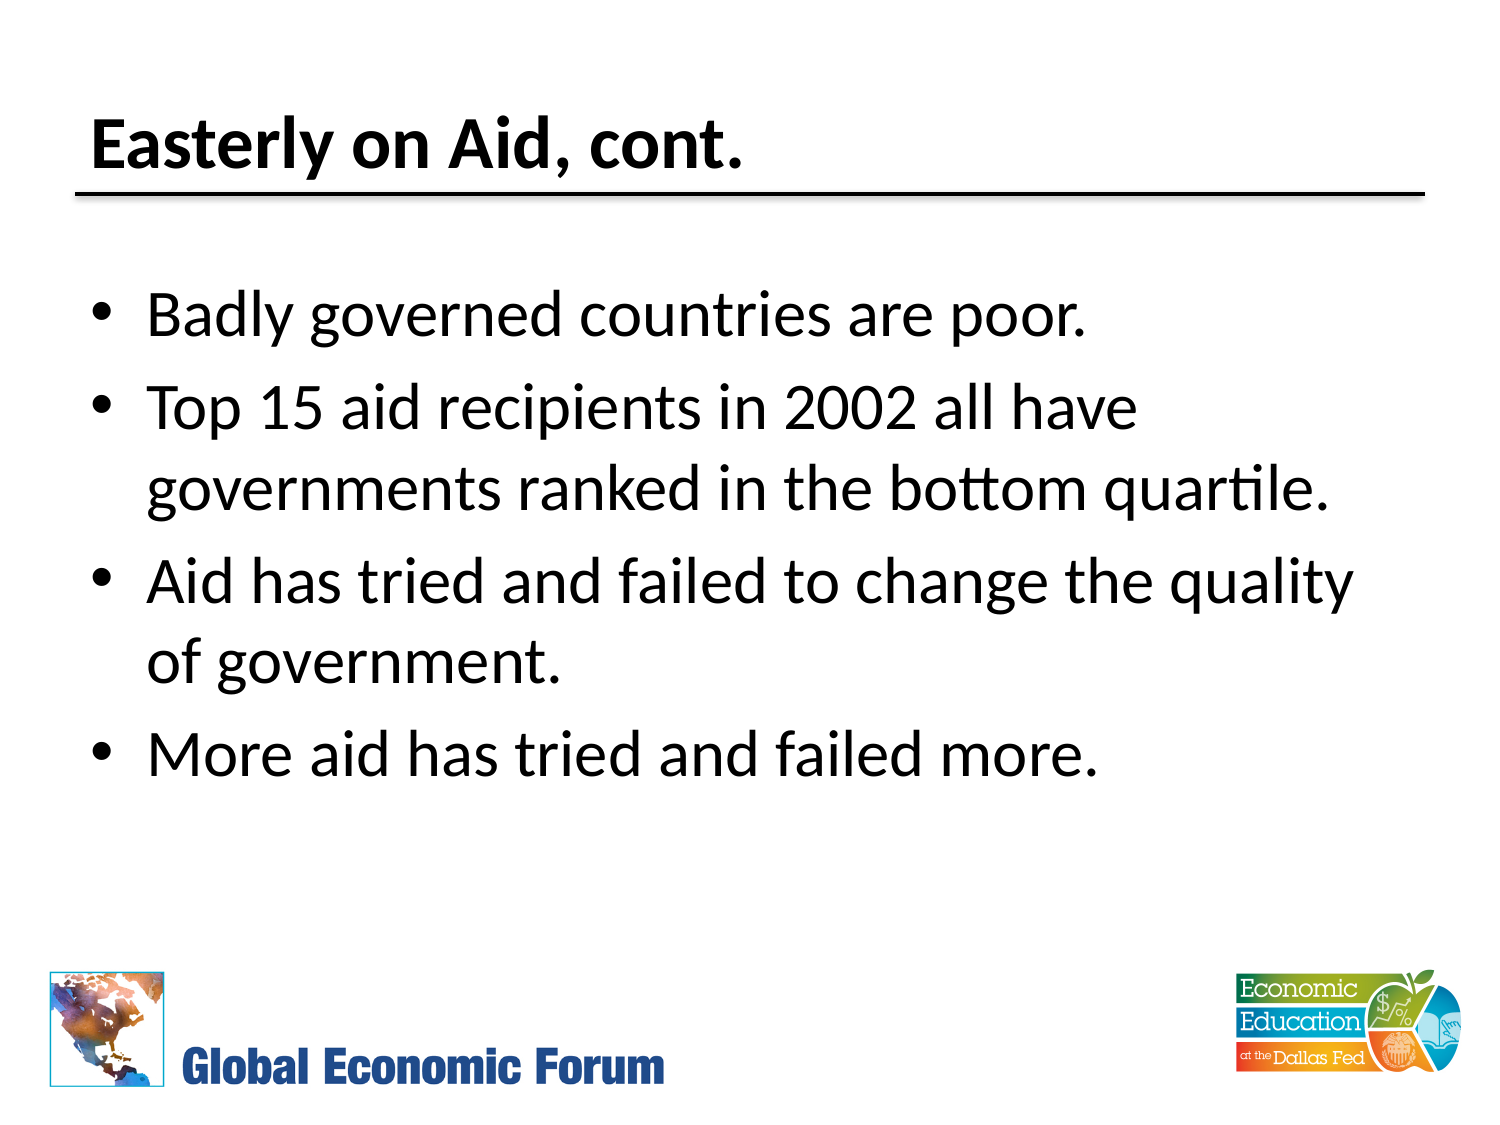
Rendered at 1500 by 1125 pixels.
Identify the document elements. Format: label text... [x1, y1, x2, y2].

picture [1229, 964, 1466, 1082]
title Easterly on Aid, cont. [75, 45, 1425, 233]
list Badly governed countries are poor. Top 15 aid recipients in 2002 all have governments ranked in the bottom quartile. Aid has tried and failed to change the quality of government. More aid has tried and failed more. [75, 262, 1425, 838]
picture [46, 968, 678, 1094]
